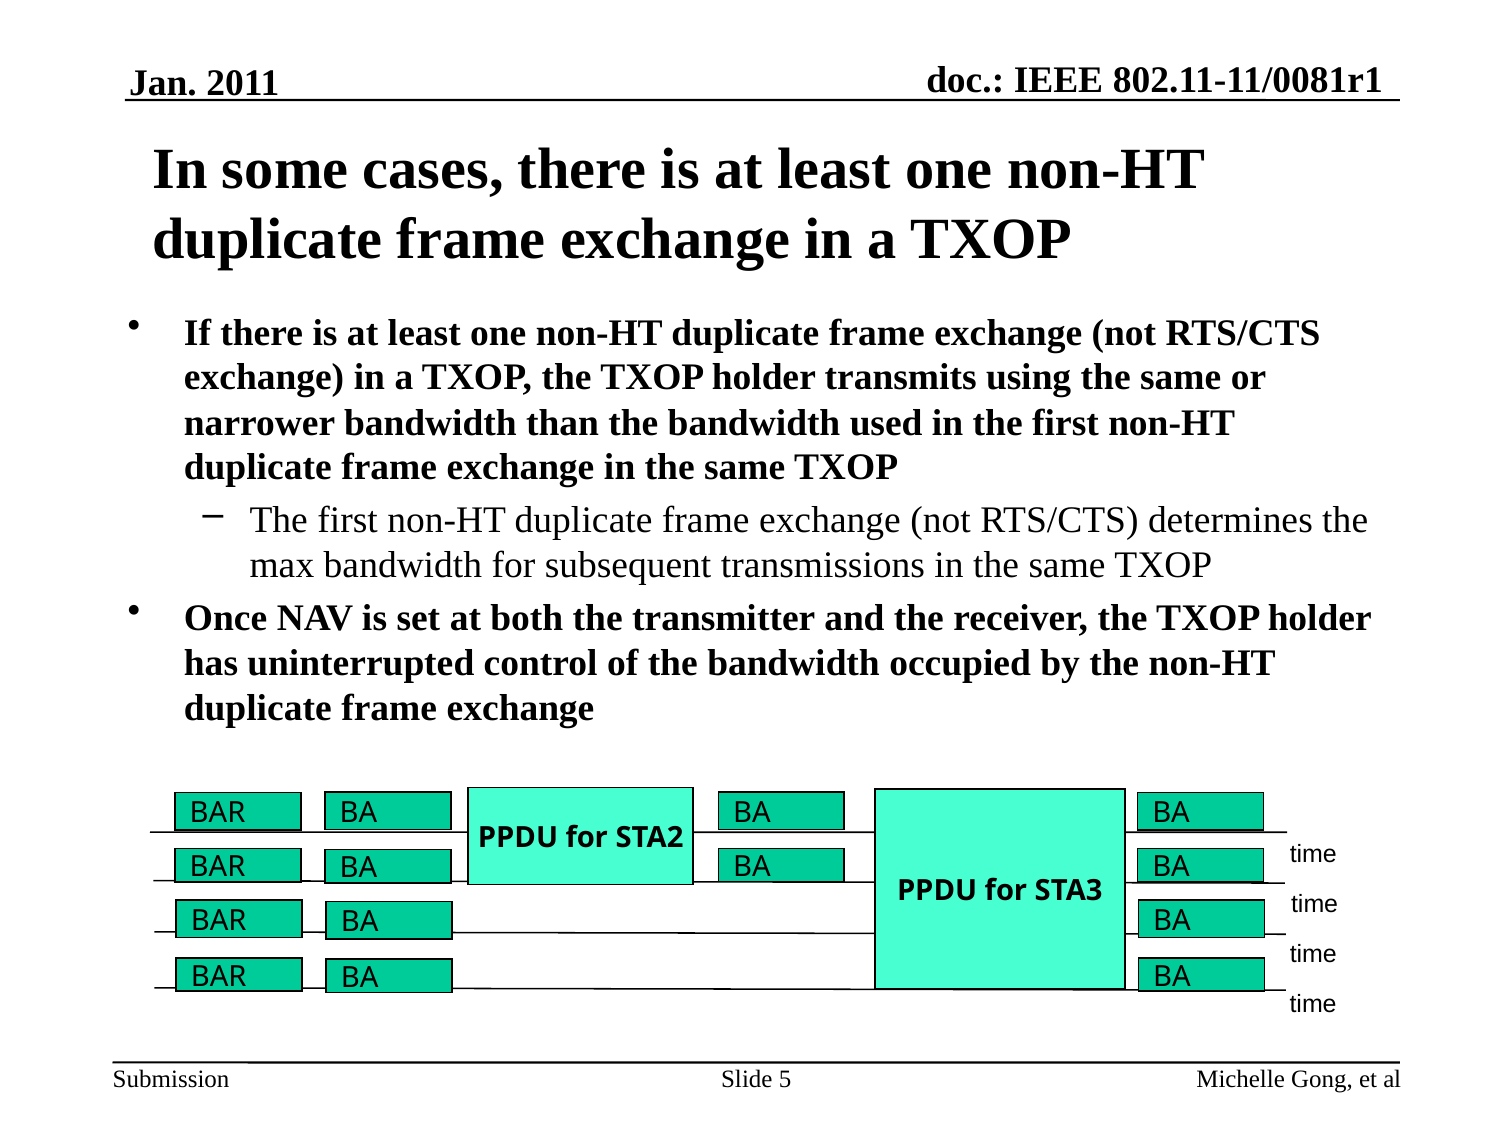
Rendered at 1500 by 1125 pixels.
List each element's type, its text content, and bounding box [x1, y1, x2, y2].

text_box BA [1137, 848, 1264, 882]
text_box PPDU for STA3 [875, 789, 1125, 990]
text_box BA [718, 848, 845, 882]
text_box PPDU for STA2 [468, 787, 694, 885]
footer Michelle Gong, et al [1193, 1061, 1402, 1093]
text_box BA [325, 901, 452, 939]
text_box BA [324, 791, 451, 830]
text_box BAR [174, 848, 301, 882]
text_box BA [1137, 792, 1264, 830]
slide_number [114, 50, 325, 100]
text_box BAR [175, 900, 302, 938]
text_box time [1274, 979, 1374, 1025]
text_box BA [325, 958, 452, 993]
text_box BA [324, 849, 451, 883]
text_box BA [718, 792, 845, 830]
text_box BA [1138, 957, 1265, 992]
slide_number Slide 5 [712, 1061, 800, 1093]
text_box BAR [174, 792, 301, 830]
list If there is at least one non-HT duplicate frame exchange (not RTS/CTS exchange) in a TXOP, the TXOP holder transmits using the same or narrower bandwidth than the bandwidth used in the first non-HT duplicate frame exchange in the same TXOP The first non-HT duplicate frame exchange (not RTS/CTS) determines the max bandwidth for subsequent transmissions in the same TXOP Once NAV is set at both the transmitter and the receiver, the TXOP holder has uninterrupted control of the bandwidth occupied by the non-HT duplicate frame exchange [112, 299, 1388, 588]
text_box time [1276, 879, 1375, 925]
text_box time [1275, 829, 1374, 875]
text_box BAR [175, 957, 302, 992]
text_box time [1275, 929, 1374, 975]
title In some cases, there is at least one non-HT duplicate frame exchange in a TXOP [137, 112, 1326, 288]
text_box BA [1138, 900, 1265, 938]
